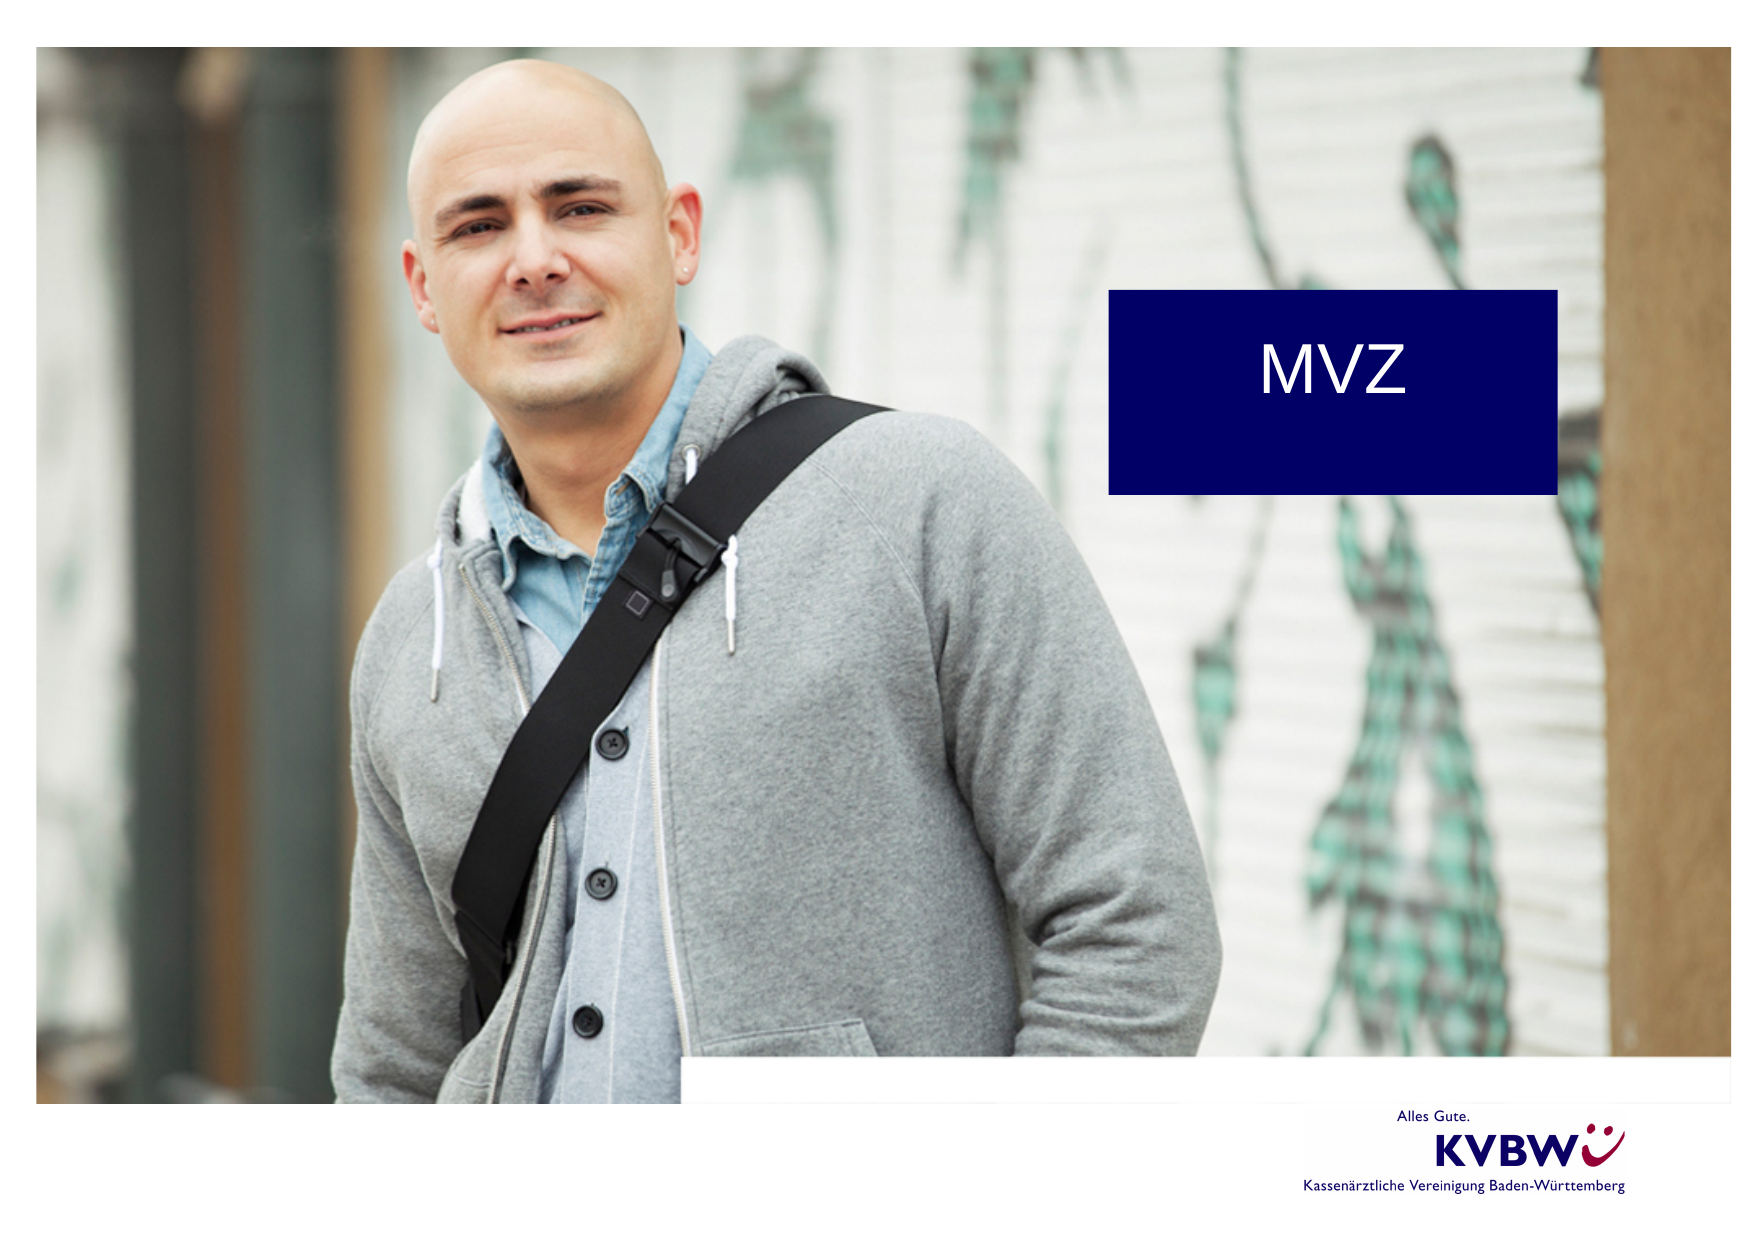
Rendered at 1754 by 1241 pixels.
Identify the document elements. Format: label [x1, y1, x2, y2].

picture [36, 46, 1732, 1104]
picture [1303, 1108, 1626, 1195]
